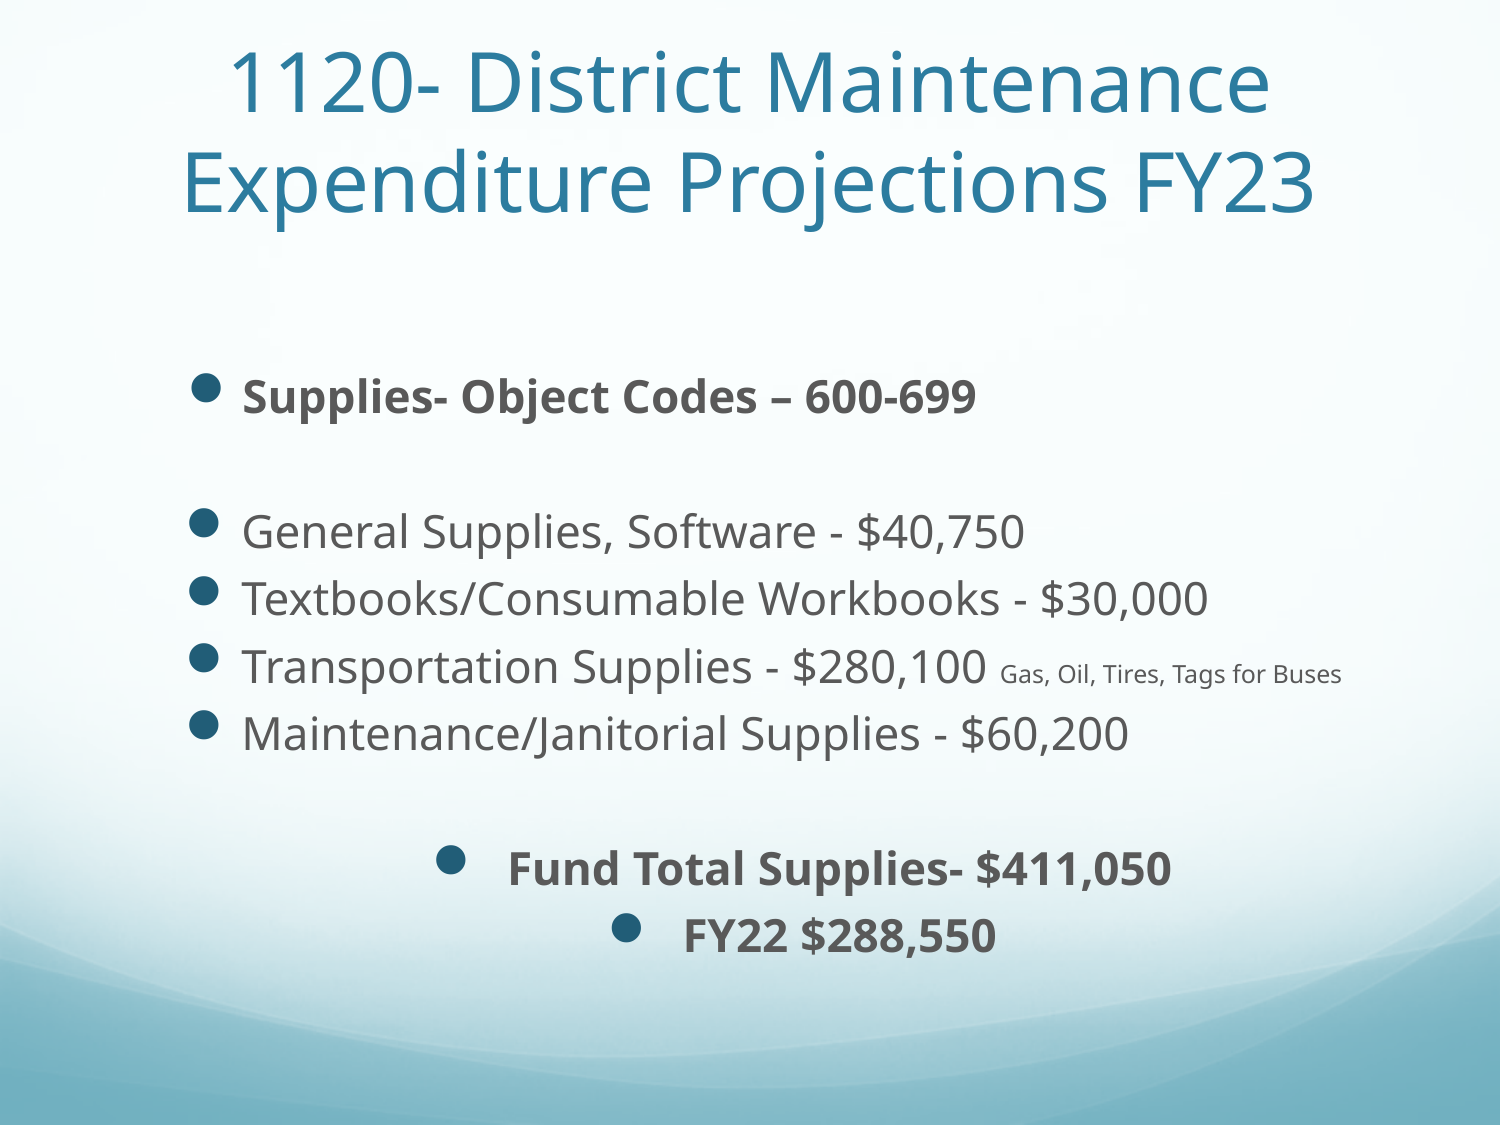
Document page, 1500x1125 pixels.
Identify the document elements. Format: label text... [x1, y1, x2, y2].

text_box Supplies- Object Codes – 600-699 General Supplies, Software - $40,750 Textbooks/Consumable Workbooks - $30,000 Transportation Supplies - $280,100 Gas, Oil, Tires, Tags for Buses Maintenance/Janitorial Supplies - $60,200 Fund Total Supplies- $411,050 FY22 $288,550 [115, 287, 1435, 1000]
title 1120- District Maintenance Expenditure Projections FY23 [90, 17, 1410, 237]
